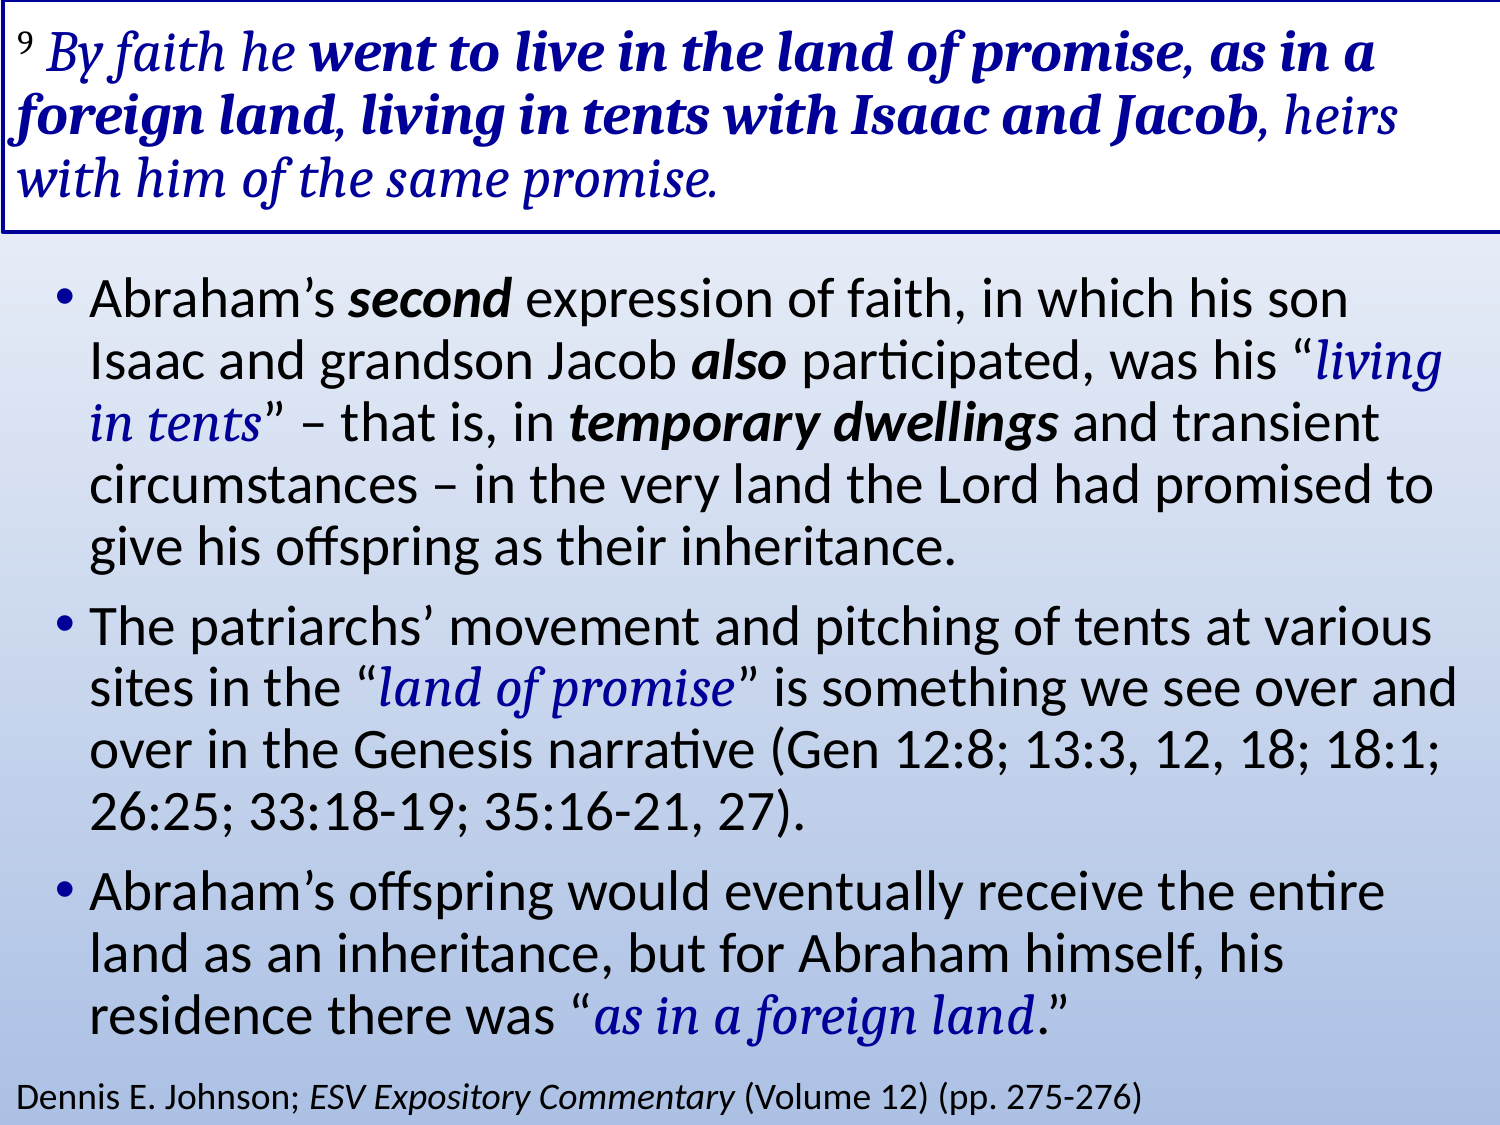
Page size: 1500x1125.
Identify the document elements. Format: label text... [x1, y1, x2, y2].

list Abraham’s second expression of faith, in which his son Isaac and grandson Jacob also participated, was his “living in tents” – that is, in temporary dwellings and transient circumstances – in the very land the Lord had promised to give his offspring as their inheritance. The patriarchs’ movement and pitching of tents at various sites in the “land of promise” is something we see over and over in the Genesis narrative (Gen 12:8; 13:3, 12, 18; 18:1; 26:25; 33:18-19; 35:16-21, 27). Abraham’s offspring would eventually receive the entire land as an inheritance, but for Abraham himself, his residence there was “as in a foreign land.” [39, 260, 1480, 1064]
text_box Dennis E. Johnson; ESV Expository Commentary (Volume 12) (pp. 275-276) [1, 1064, 1500, 1125]
title 9 By faith he went to live in the land of promise, as in a foreign land, living in tents with Isaac and Jacob, heirs with him of the same promise. [2, 0, 1500, 232]
